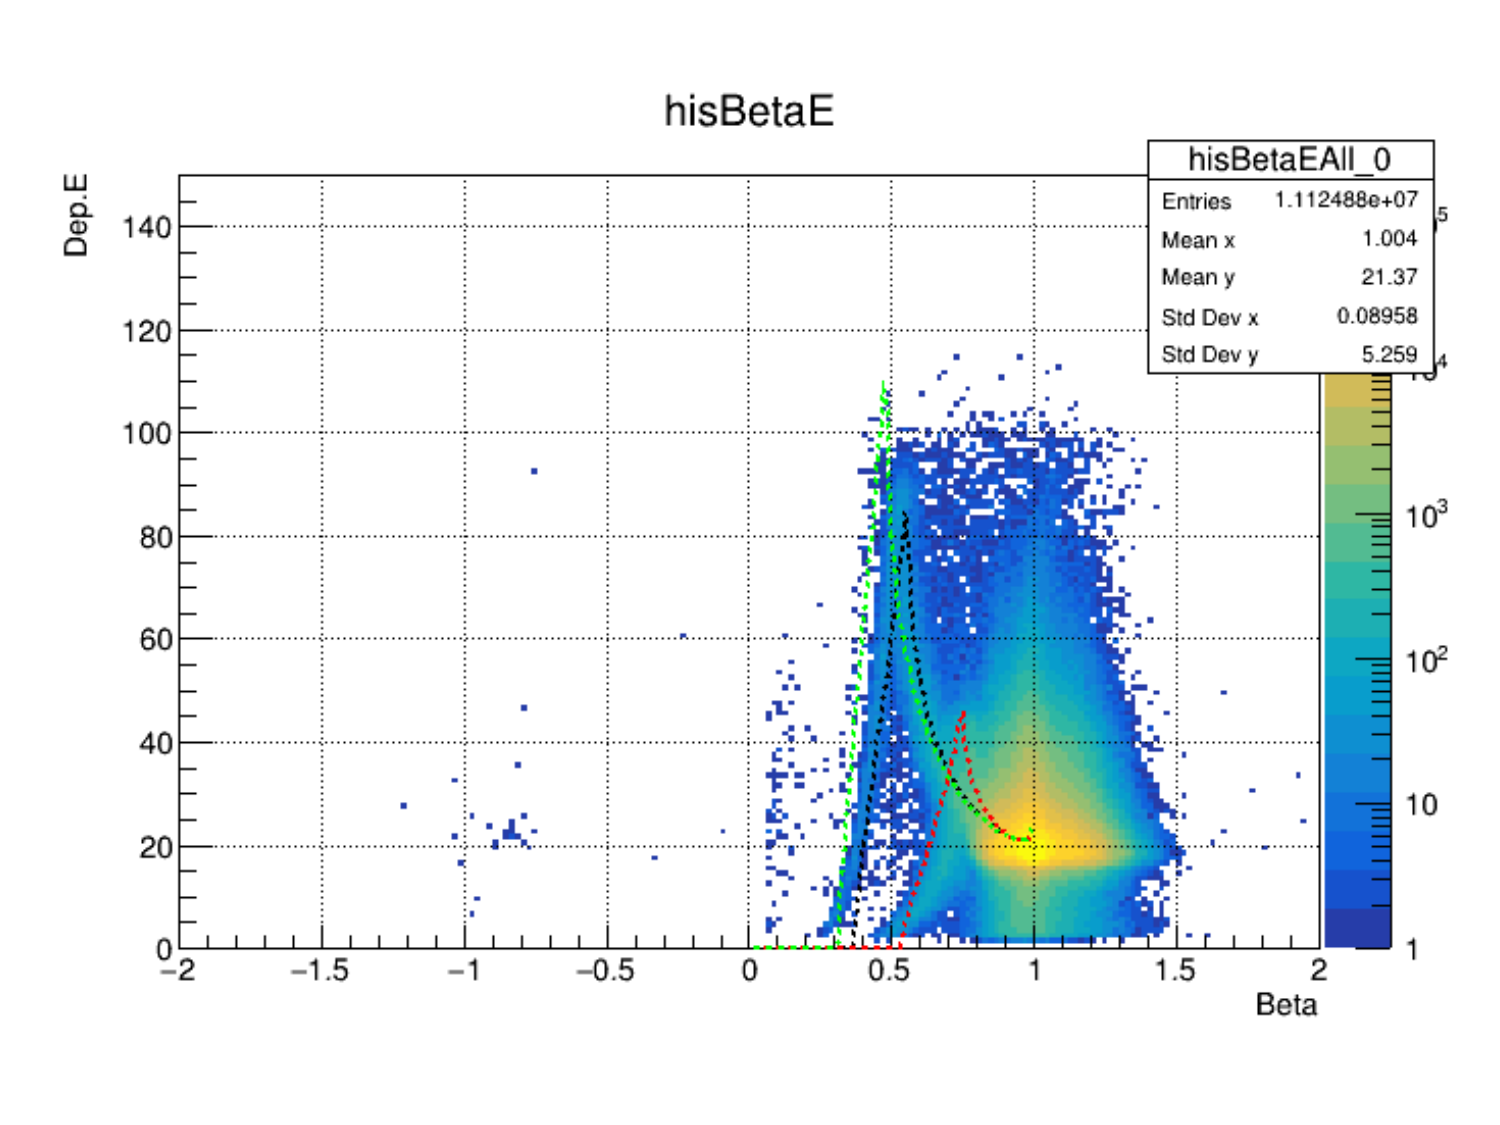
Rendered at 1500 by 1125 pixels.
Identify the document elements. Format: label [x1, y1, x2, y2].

picture [38, 79, 1462, 1046]
